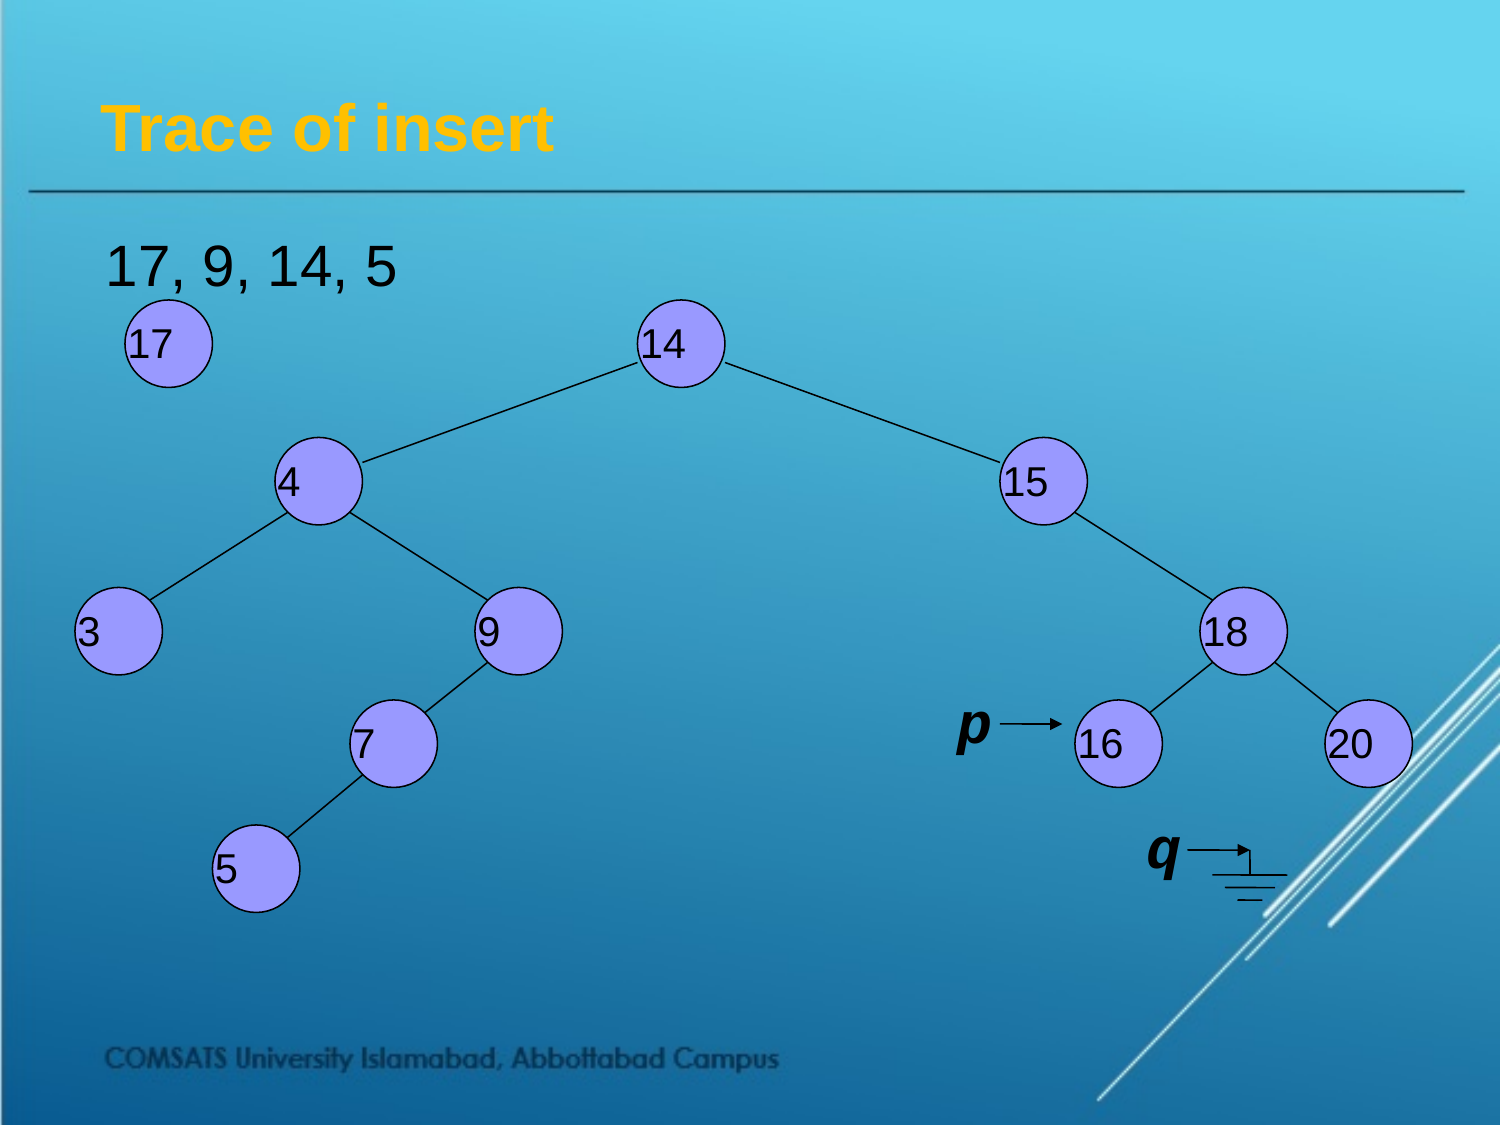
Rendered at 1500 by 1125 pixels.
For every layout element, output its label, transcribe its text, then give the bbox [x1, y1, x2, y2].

picture [0, 0, 1500, 1125]
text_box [1062, 699, 1176, 788]
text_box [987, 437, 1101, 526]
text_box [62, 587, 176, 676]
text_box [1130, 801, 1251, 888]
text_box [112, 299, 226, 388]
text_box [1187, 587, 1301, 676]
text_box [624, 299, 738, 388]
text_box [942, 677, 1063, 763]
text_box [337, 699, 451, 788]
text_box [462, 587, 576, 676]
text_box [1312, 699, 1426, 788]
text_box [1212, 849, 1288, 901]
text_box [199, 824, 313, 913]
list 17, 9, 14, 5 [90, 220, 1425, 963]
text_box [262, 437, 376, 526]
title Trace of insert [85, 58, 1420, 173]
